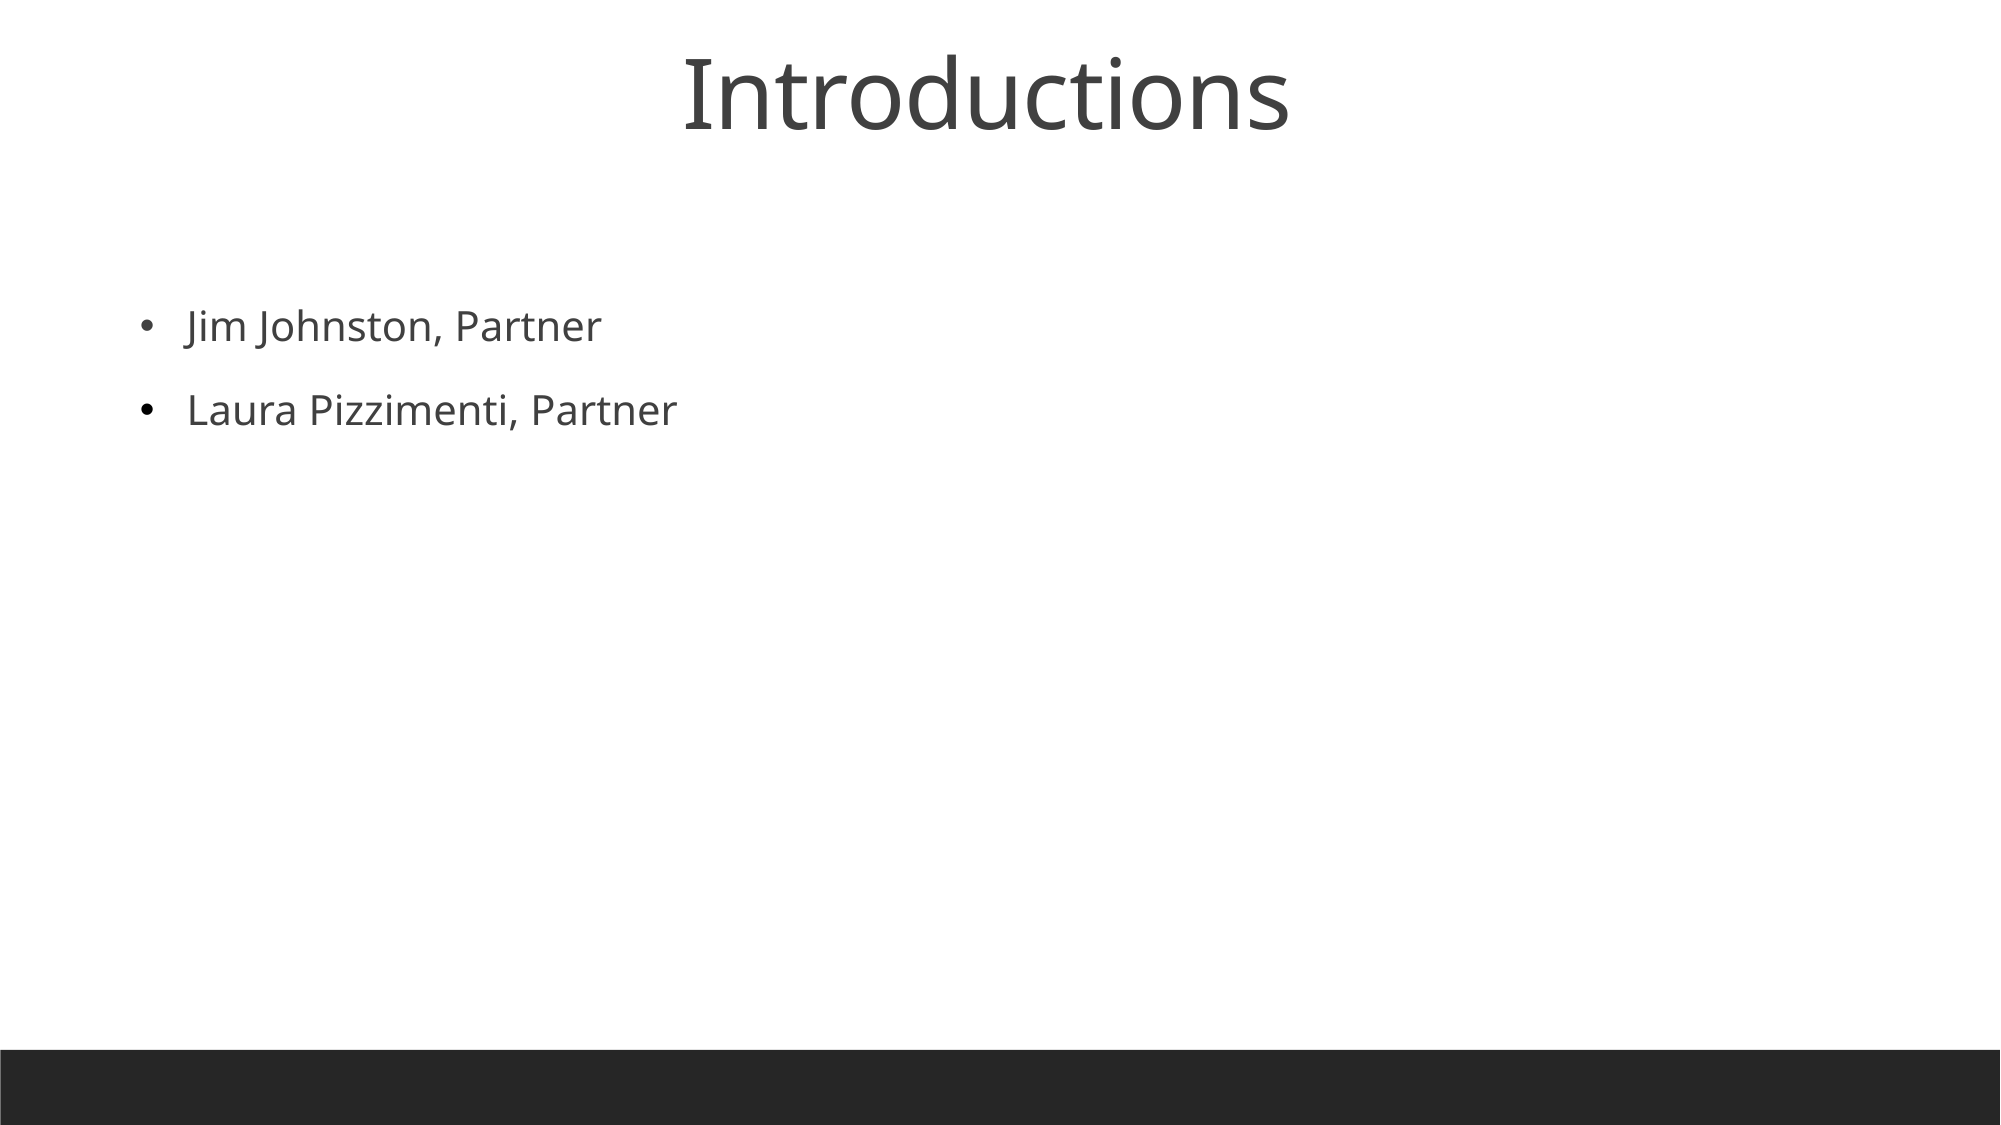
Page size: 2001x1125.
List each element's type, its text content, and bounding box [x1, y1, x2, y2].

text_box Introductions [75, 37, 1900, 238]
text_box Jim Johnston, Partner Laura Pizzimenti, Partner [124, 287, 1338, 825]
